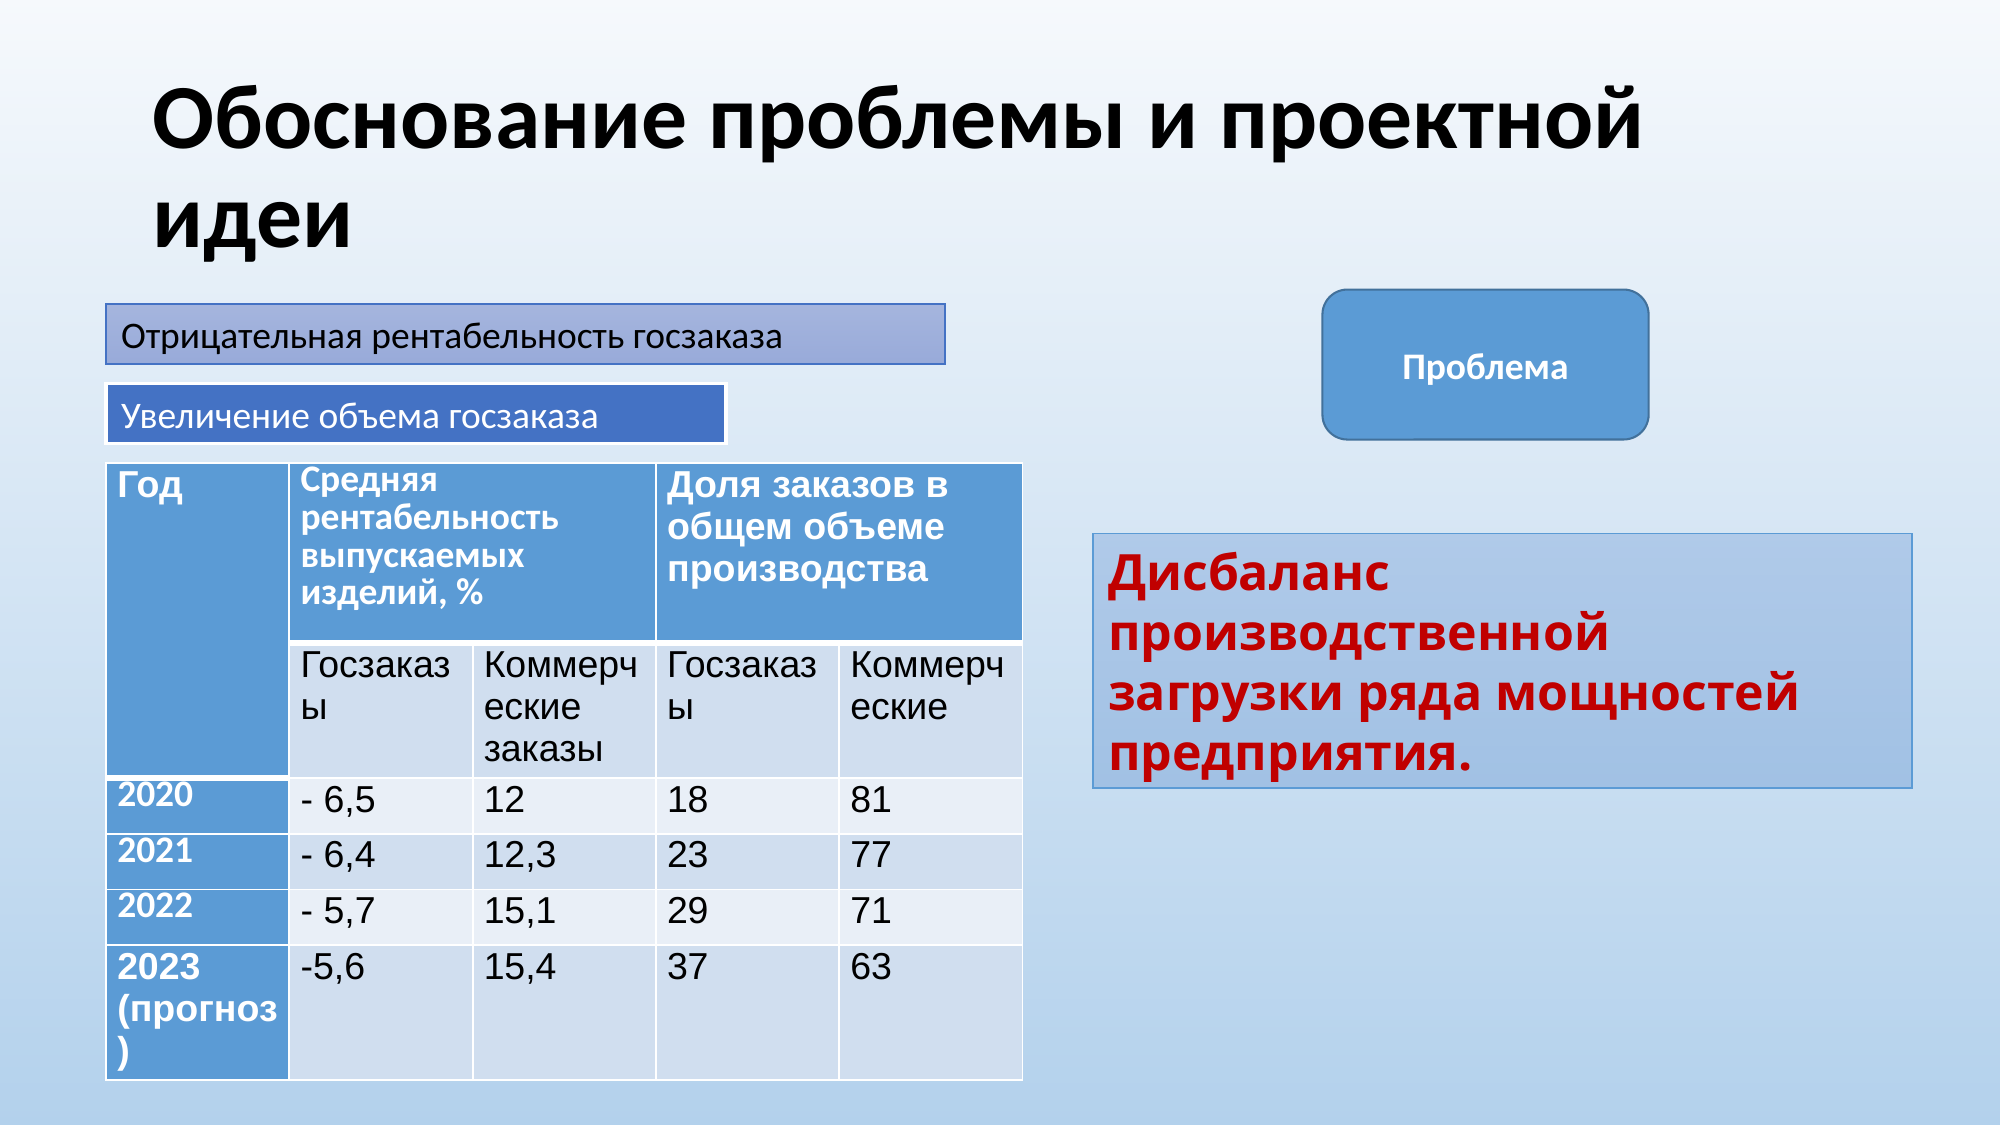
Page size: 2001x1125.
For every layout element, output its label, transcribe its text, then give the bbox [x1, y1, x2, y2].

table_header Средняя рентабельность выпускаемых изделий, % [290, 464, 655, 640]
table_cell 15,4 [474, 946, 655, 1079]
table_cell 2020 [107, 781, 288, 833]
table_cell 63 [840, 946, 1022, 1079]
table_cell 2021 [107, 835, 288, 889]
table_cell Госзаказы [657, 646, 838, 777]
table_cell 71 [840, 890, 1022, 944]
table_cell 81 [840, 779, 1022, 833]
title Обоснование проблемы и проектной идеи [137, 59, 1863, 278]
table_cell Коммерческие [840, 646, 1022, 777]
table_cell 2022 [107, 890, 288, 944]
table_cell 12,3 [474, 835, 655, 889]
table_cell 12 [474, 779, 655, 833]
text_box Проблема [1322, 289, 1649, 440]
table_cell -5,6 [290, 946, 472, 1079]
text_box Дисбаланс производственной загрузки ряда мощностей предприятия. [1093, 533, 1913, 789]
table_cell 37 [657, 946, 838, 1079]
table_cell Коммерческие заказы [474, 646, 655, 777]
table_cell - 5,7 [290, 890, 472, 944]
table_cell 23 [657, 835, 838, 889]
text_box Отрицательная рентабельность госзаказа [105, 303, 945, 364]
table_header Доля заказов в общем объеме производства [657, 464, 1022, 640]
table_cell 29 [657, 890, 838, 944]
table_cell 18 [657, 779, 838, 833]
table_cell - 6,5 [290, 779, 472, 833]
table_cell 77 [840, 835, 1022, 889]
table_cell Госзаказы [290, 646, 472, 777]
table_cell - 6,4 [290, 835, 472, 889]
table_cell 2023 (прогноз) [107, 946, 288, 1079]
table_header Год [107, 464, 288, 775]
text_box Увеличение объема госзаказа [105, 383, 726, 444]
table_cell 15,1 [474, 890, 655, 944]
